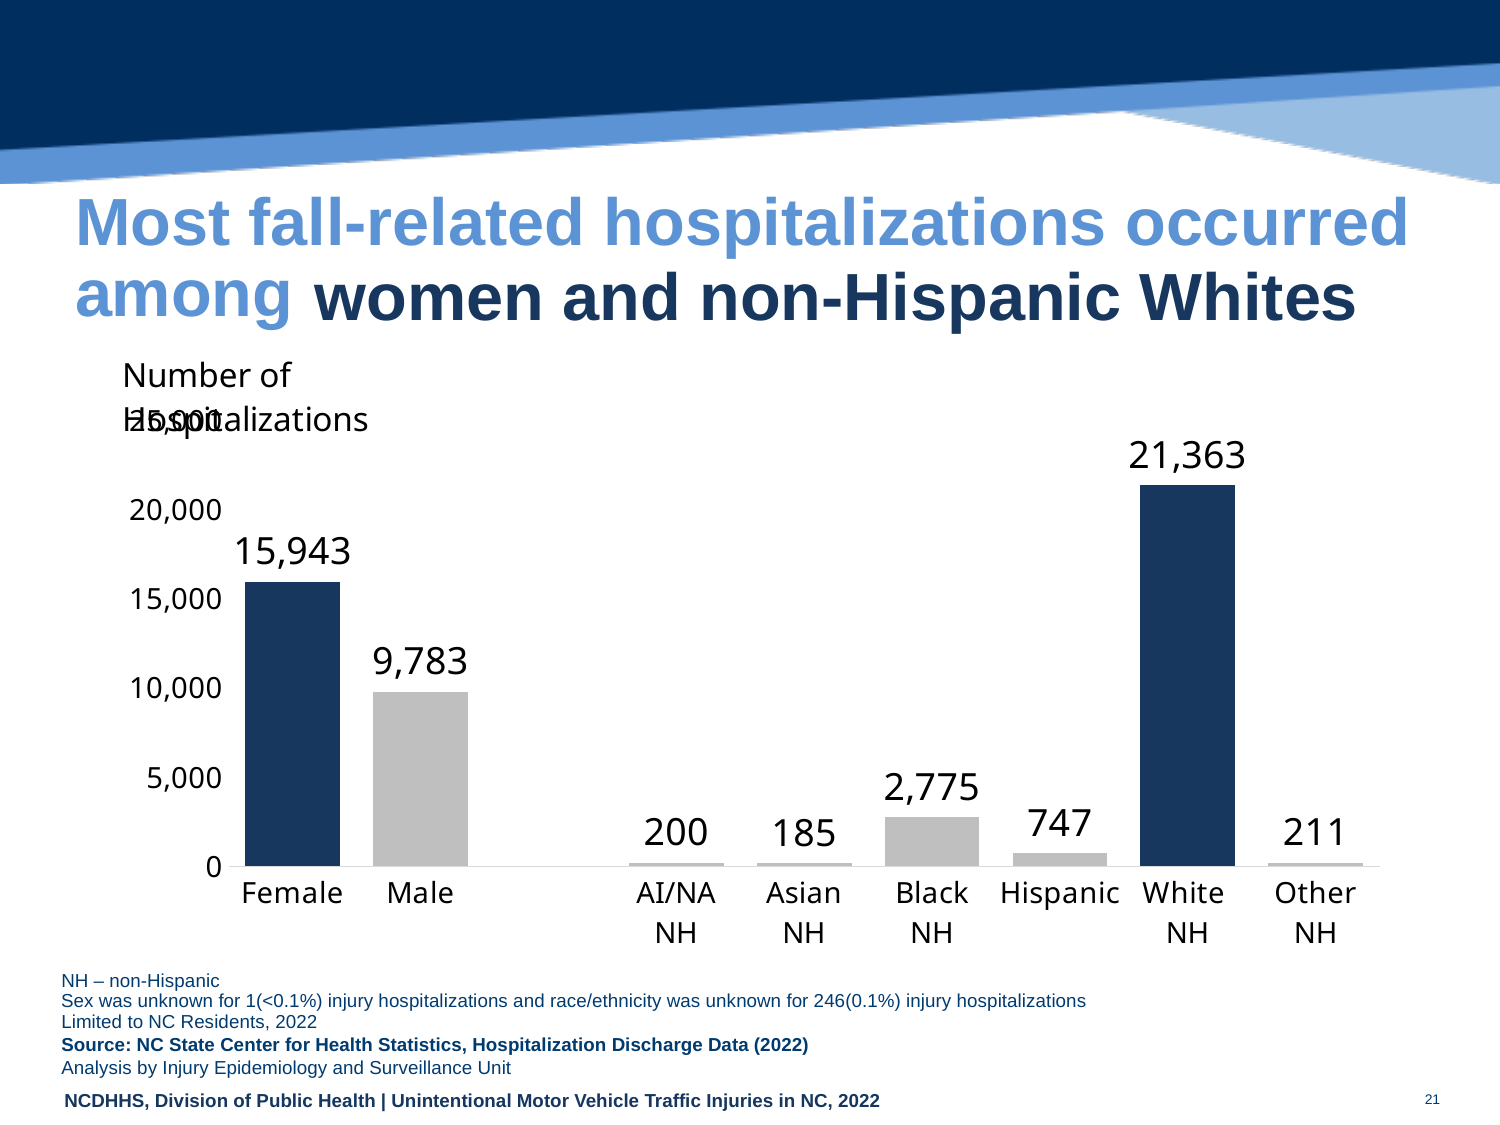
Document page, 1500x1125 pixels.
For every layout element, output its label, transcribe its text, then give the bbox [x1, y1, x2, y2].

slide_number 21 [1362, 1083, 1456, 1125]
table_header Limited to NC Residents, 2022 [60, 1020, 1072, 1033]
chart [107, 335, 1398, 975]
text_box Sex was unknown for 1(<0.1%) injury hospitalizations and race/ethnicity was unknown for 246(0.1%) injury hospitalizations [46, 981, 1137, 1020]
table_cell Source: NC State Center for Health Statistics, Hospitalization Discharge Data (2022) [60, 1033, 1072, 1056]
list NH – non-Hispanic [46, 960, 1371, 999]
text_box women and non-Hispanic Whites [299, 245, 1409, 341]
title Most fall-related hospitalizations occurred among [60, 179, 1465, 270]
table_cell Analysis by Injury Epidemiology and Surveillance Unit [60, 1056, 1072, 1078]
